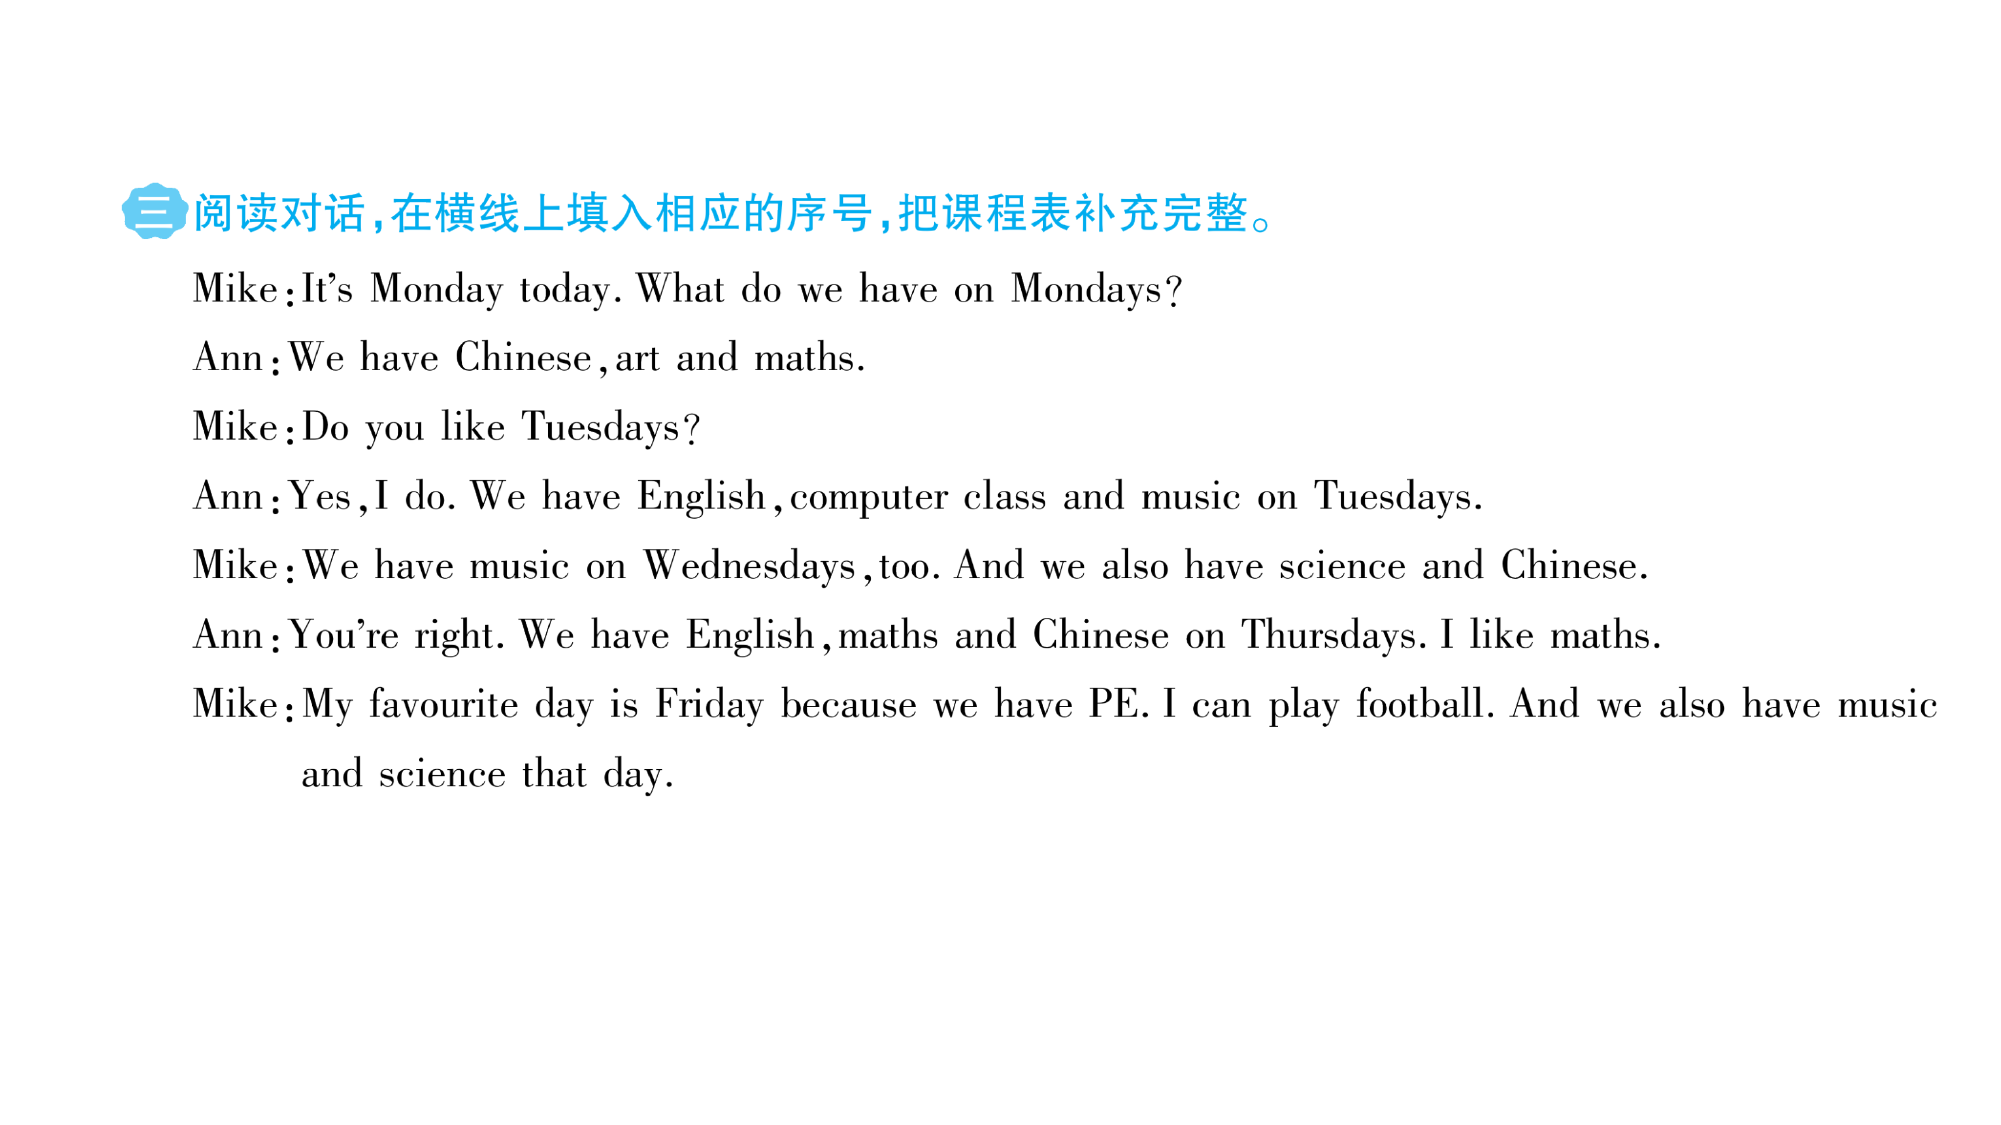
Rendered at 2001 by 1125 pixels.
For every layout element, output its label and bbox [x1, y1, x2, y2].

picture [118, 177, 2000, 811]
